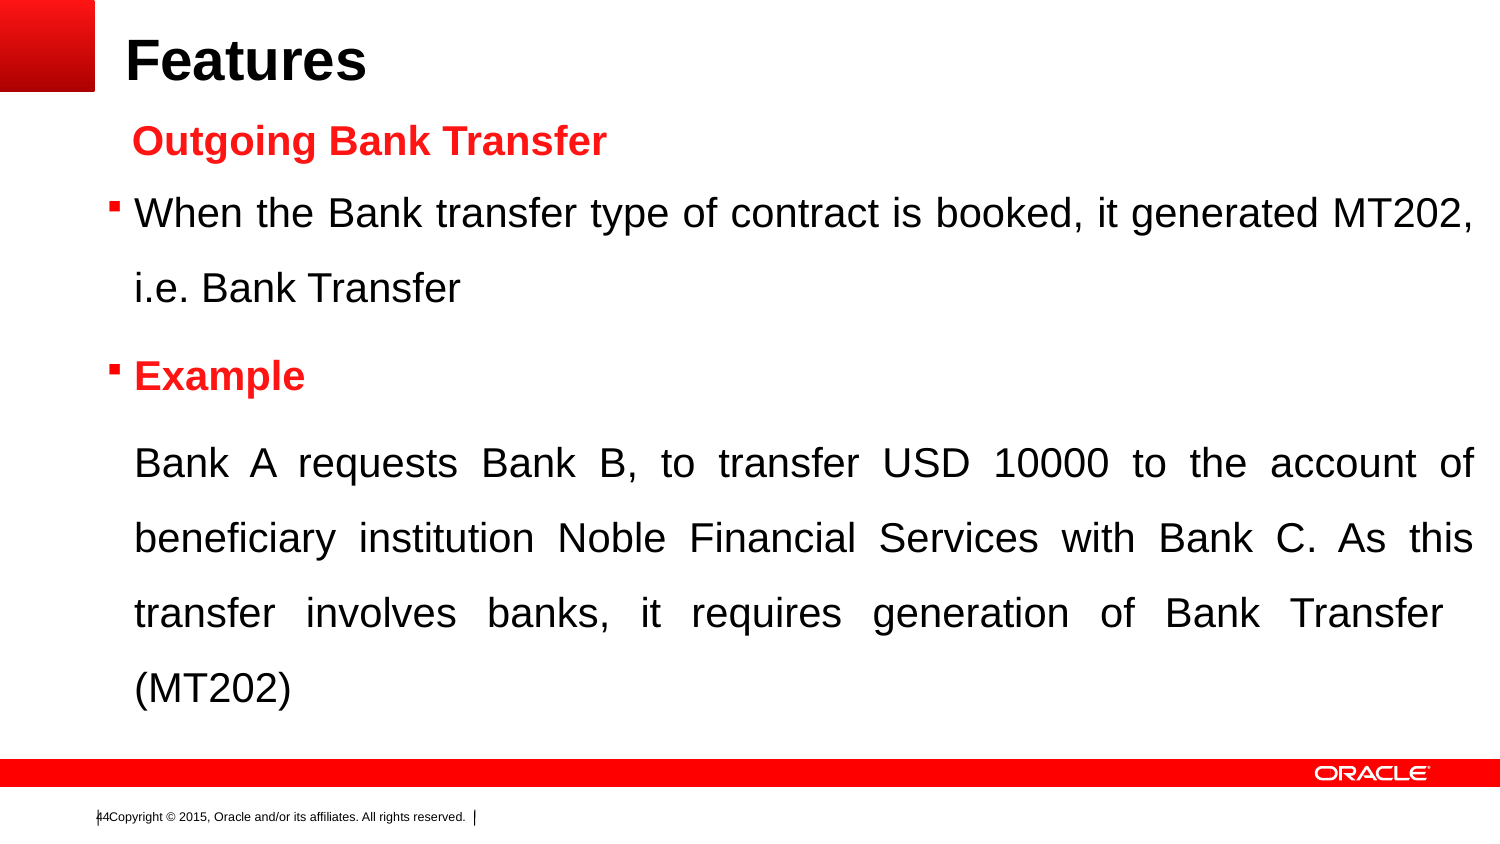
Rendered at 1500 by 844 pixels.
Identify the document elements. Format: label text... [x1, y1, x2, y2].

picture [0, 759, 1500, 787]
list Outgoing Bank Transfer [131, 113, 1482, 164]
list When the Bank transfer type of contract is booked, it generated MT202, i.e. Bank Transfer Example Bank A requests Bank B, to transfer USD 10000 to the account of beneficiary institution Noble Financial Services with Bank C. As this transfer involves banks, it requires generation of Bank Transfer (MT202) [96, 161, 1475, 756]
title Features [124, 30, 1475, 98]
